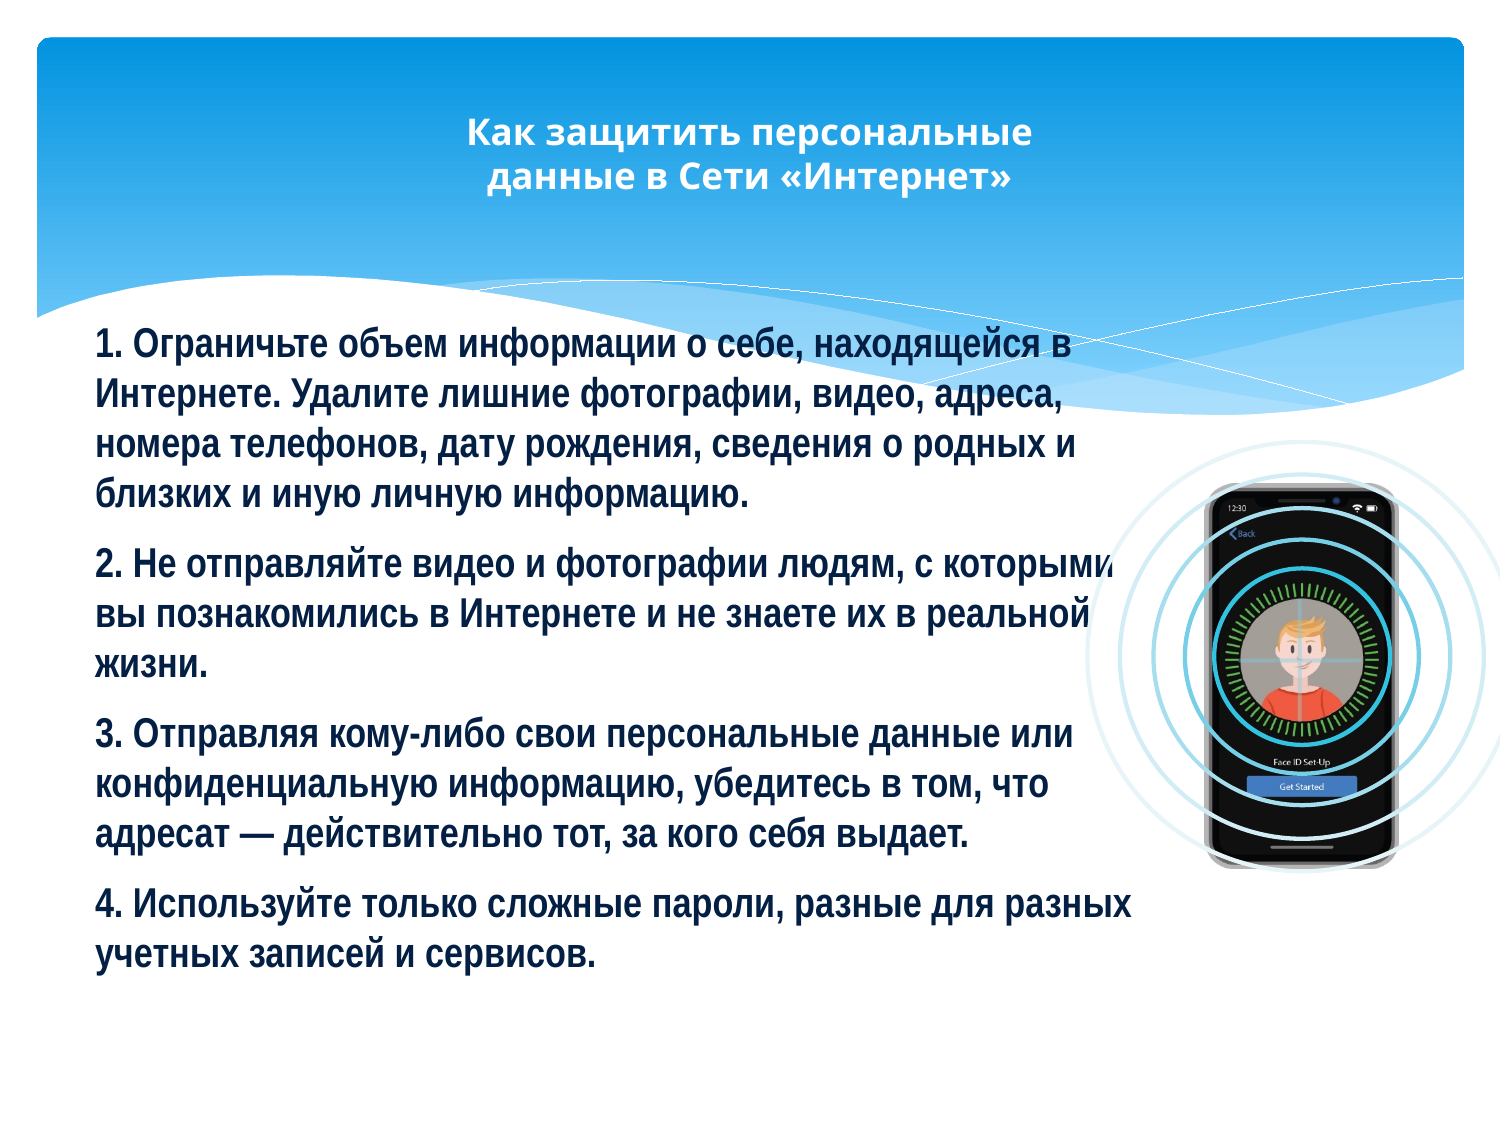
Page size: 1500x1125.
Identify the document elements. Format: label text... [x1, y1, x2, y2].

picture [1084, 440, 1500, 875]
text_box 1. Ограничьте объем информации о себе, находящейся в Интернете. Удалите лишние фотографии, видео, адреса, номера телефонов, дату рождения, сведения о родных и близких и иную личную информацию. 2. Не отправляйте видео и фотографии людям, с которыми вы познакомились в Интернете и не знаете их в реальной жизни. 3. Отправляя кому-либо свои персональные данные или конфиденциальную информацию, убедитесь в том, что адресат — действительно тот, за кого себя выдает. 4. Используйте только сложные пароли, разные для разных учетных записей и сервисов. [80, 308, 1223, 984]
title Как защитить персональные данные в Сети «Интернет» [75, 55, 1425, 261]
